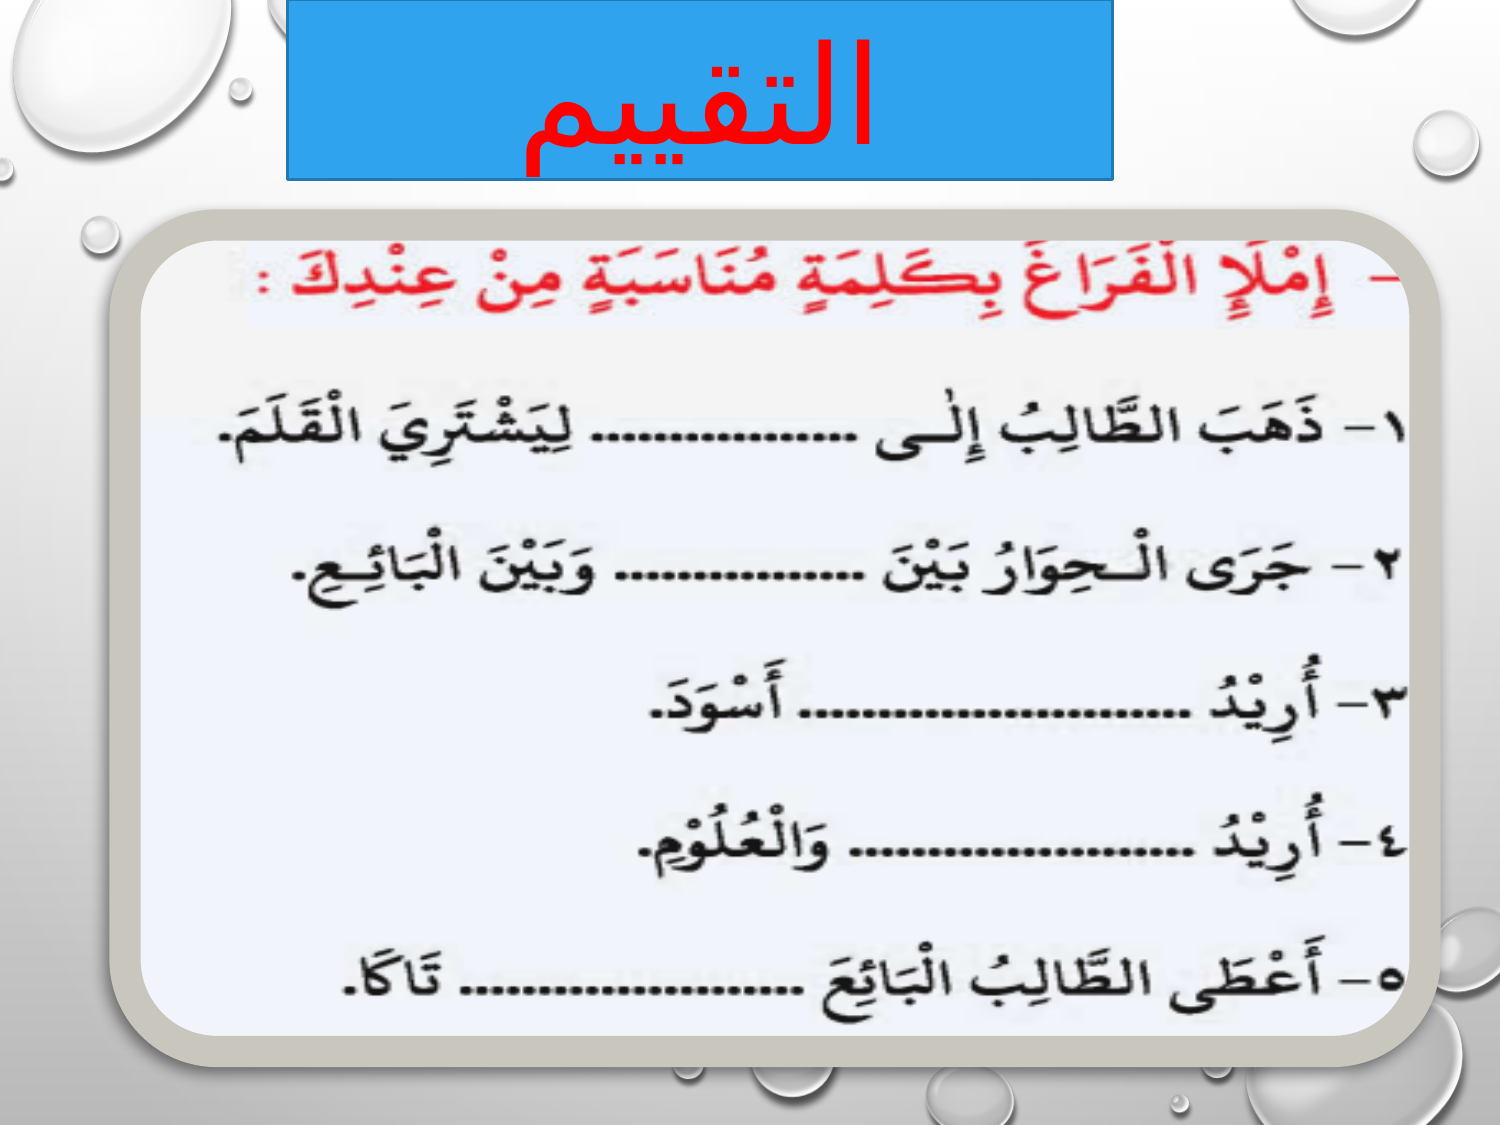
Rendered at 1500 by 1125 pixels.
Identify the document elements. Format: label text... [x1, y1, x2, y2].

text_box التقييم [286, 0, 1114, 181]
picture [0, 0, 1500, 1125]
